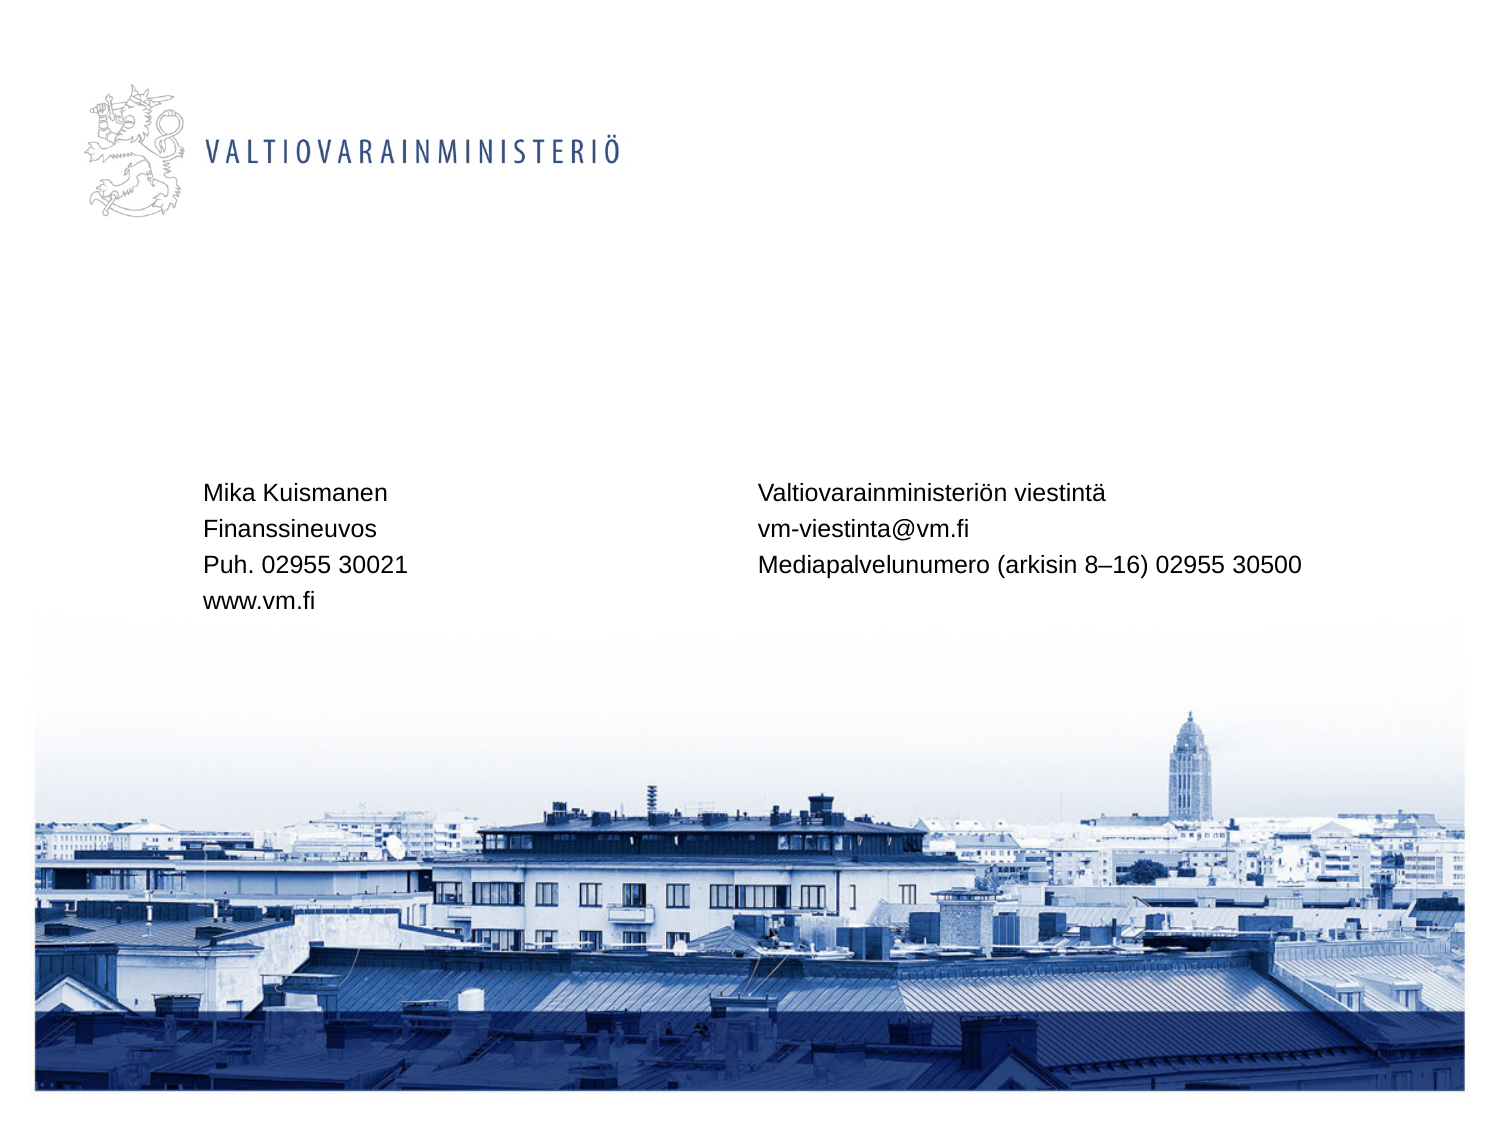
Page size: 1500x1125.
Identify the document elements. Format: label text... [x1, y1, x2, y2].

picture [69, 80, 631, 221]
list Mika Kuismanen Finanssineuvos Puh. 02955 30021 www.vm.fi [188, 463, 715, 771]
list Valtiovarainministeriön viestintä vm-viestinta@vm.fi Mediapalvelunumero (arkisin 8–16) 02955 30500 [742, 463, 1436, 771]
picture [0, 409, 1500, 1125]
